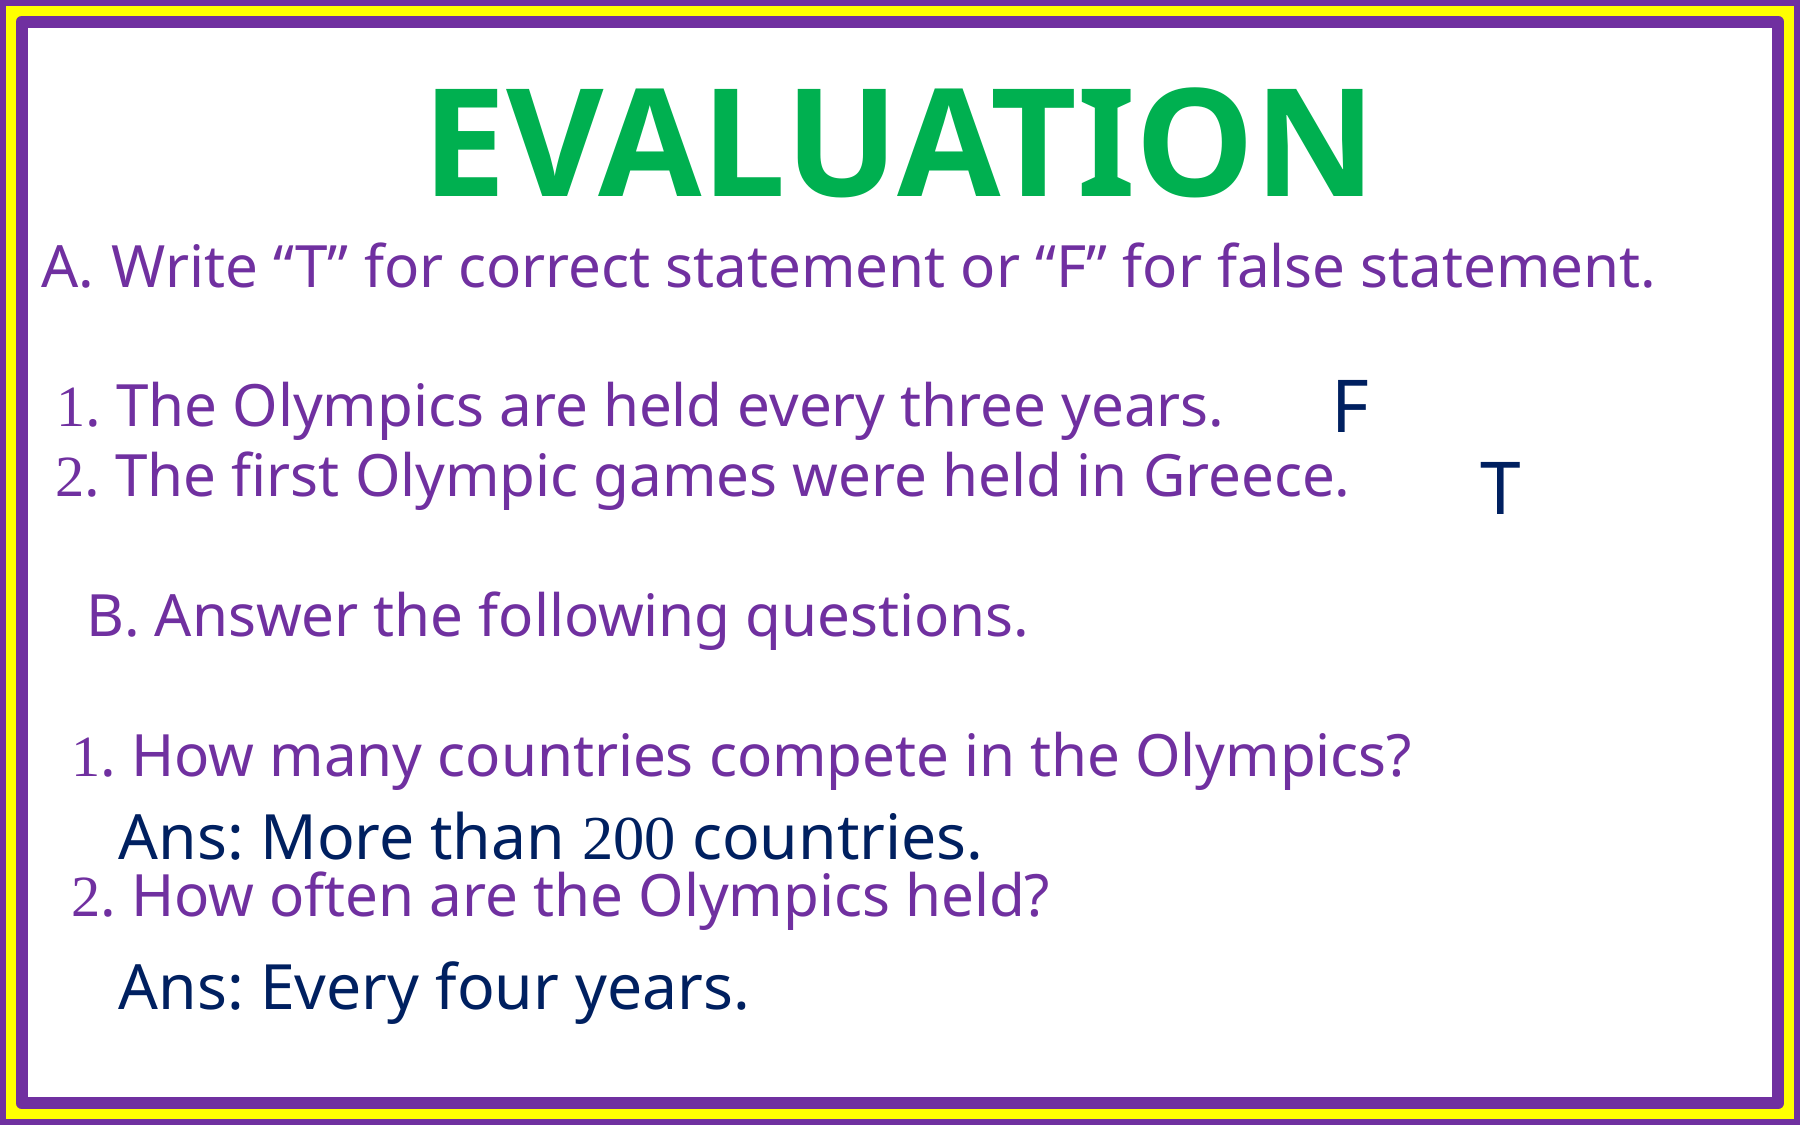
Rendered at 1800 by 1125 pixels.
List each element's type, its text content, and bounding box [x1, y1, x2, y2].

text_box EVALUATION [403, 37, 1396, 219]
text_box Ans: More than 200 countries. [99, 787, 1103, 882]
text_box T [1461, 431, 1573, 539]
text_box Ans: Every four years. [99, 937, 1103, 1032]
text_box F [1312, 349, 1423, 457]
text_box Write “T” for correct statement or “F” for false statement. 1. The Olympics are held every three years. 2. The first Olympic games were held in Greece. B. Answer the following questions. 1. How many countries compete in the Olympics? 2. How often are the Olympics held? [22, 219, 1800, 938]
